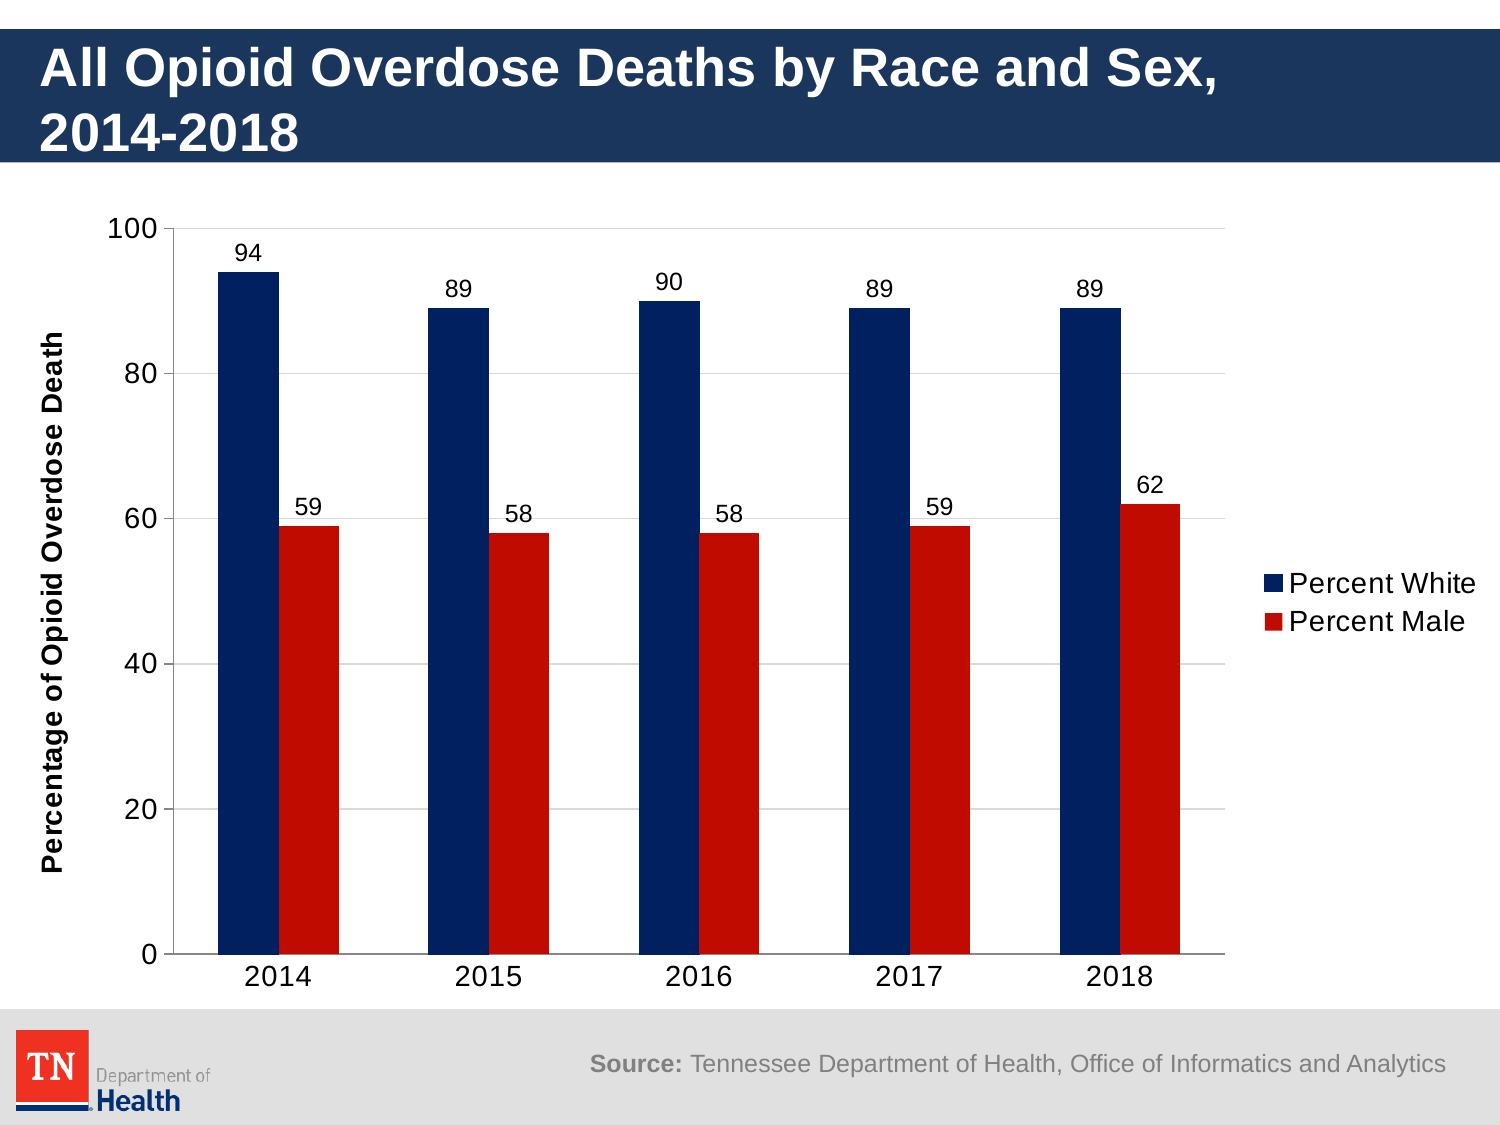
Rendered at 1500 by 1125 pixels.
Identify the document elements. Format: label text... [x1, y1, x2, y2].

title All Opioid Overdose Deaths by Race and Sex, 2014-2018 [24, 29, 1500, 165]
text_box Source: Tennessee Department of Health, Office of Informatics and Analytics [574, 1040, 1475, 1086]
chart [0, 195, 1500, 1010]
